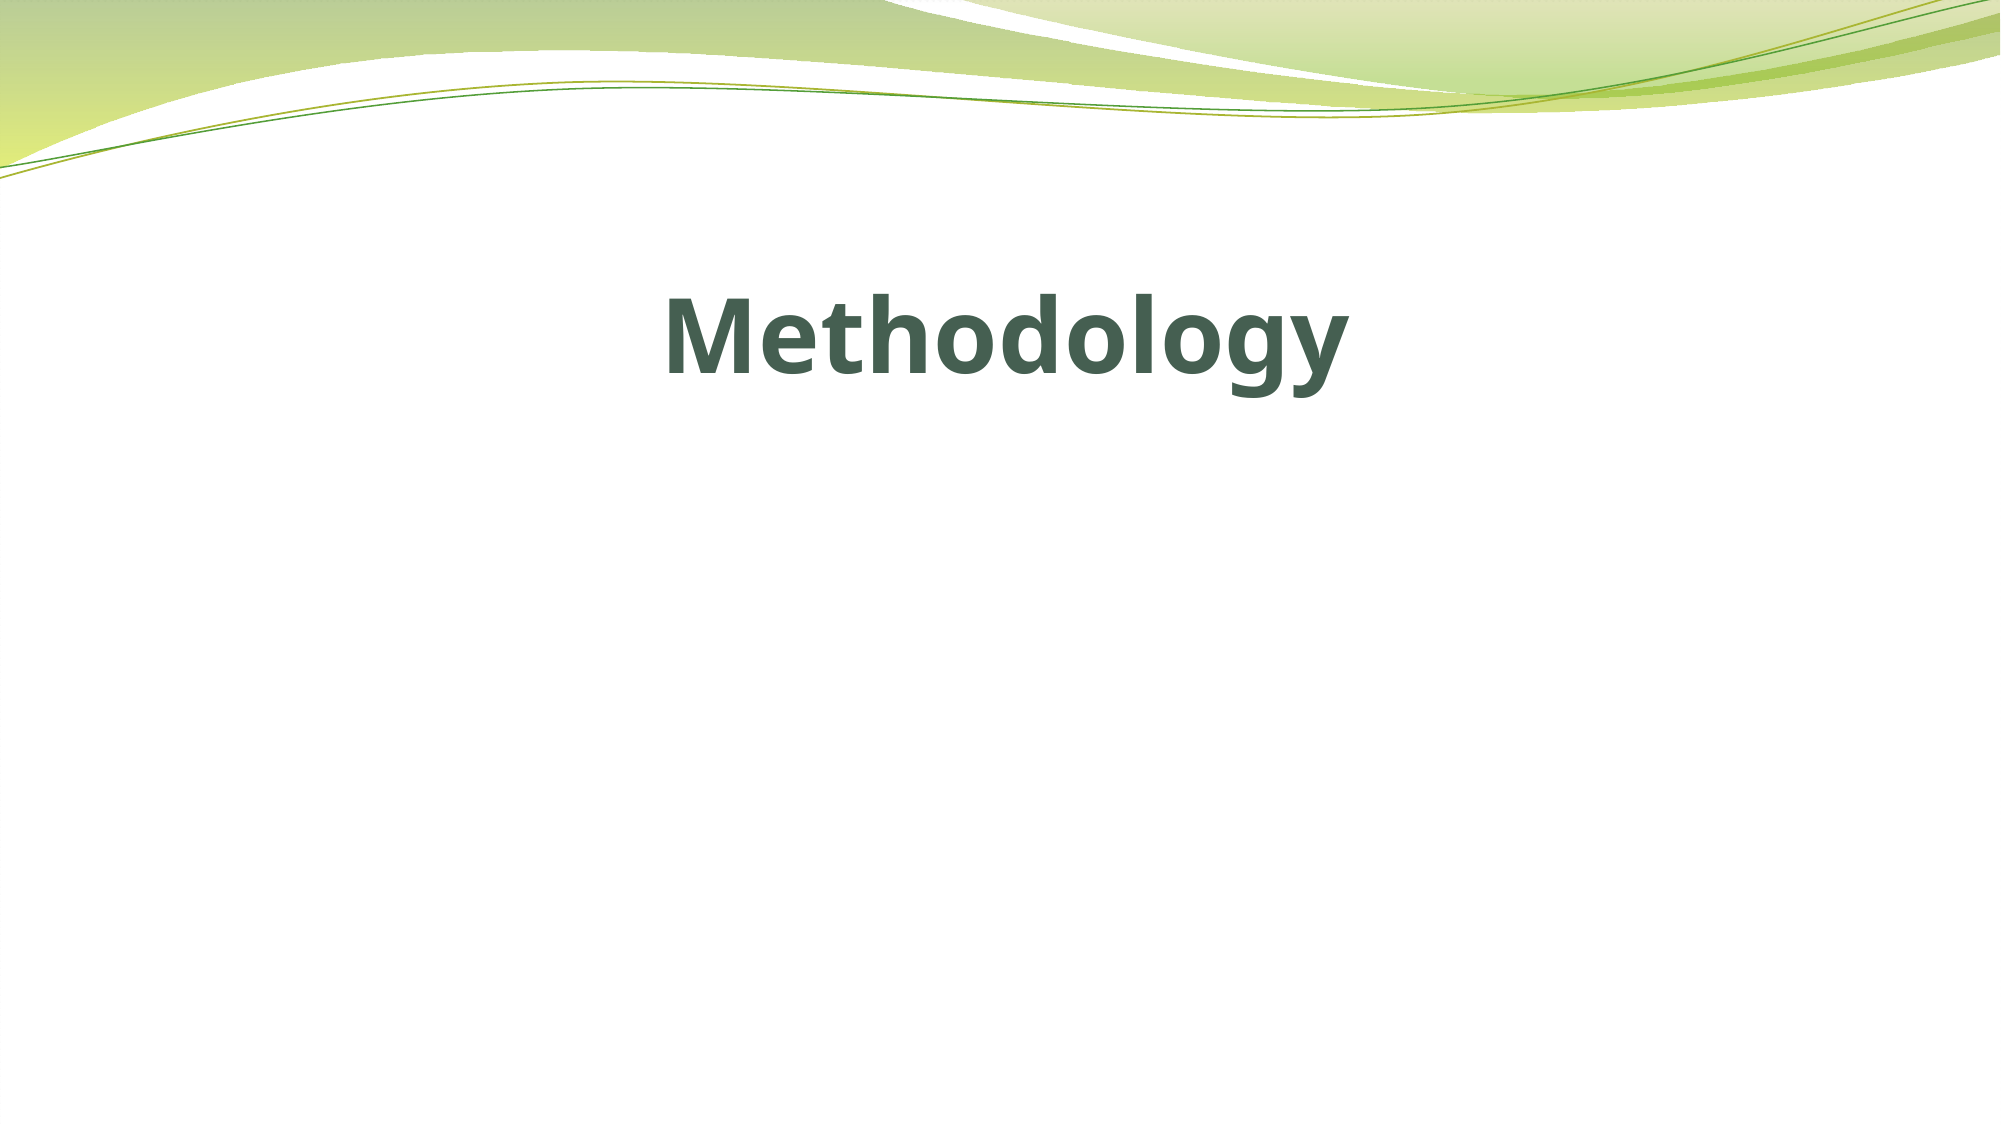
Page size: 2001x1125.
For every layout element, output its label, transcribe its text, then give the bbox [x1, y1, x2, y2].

title Methodology [105, 207, 1906, 395]
